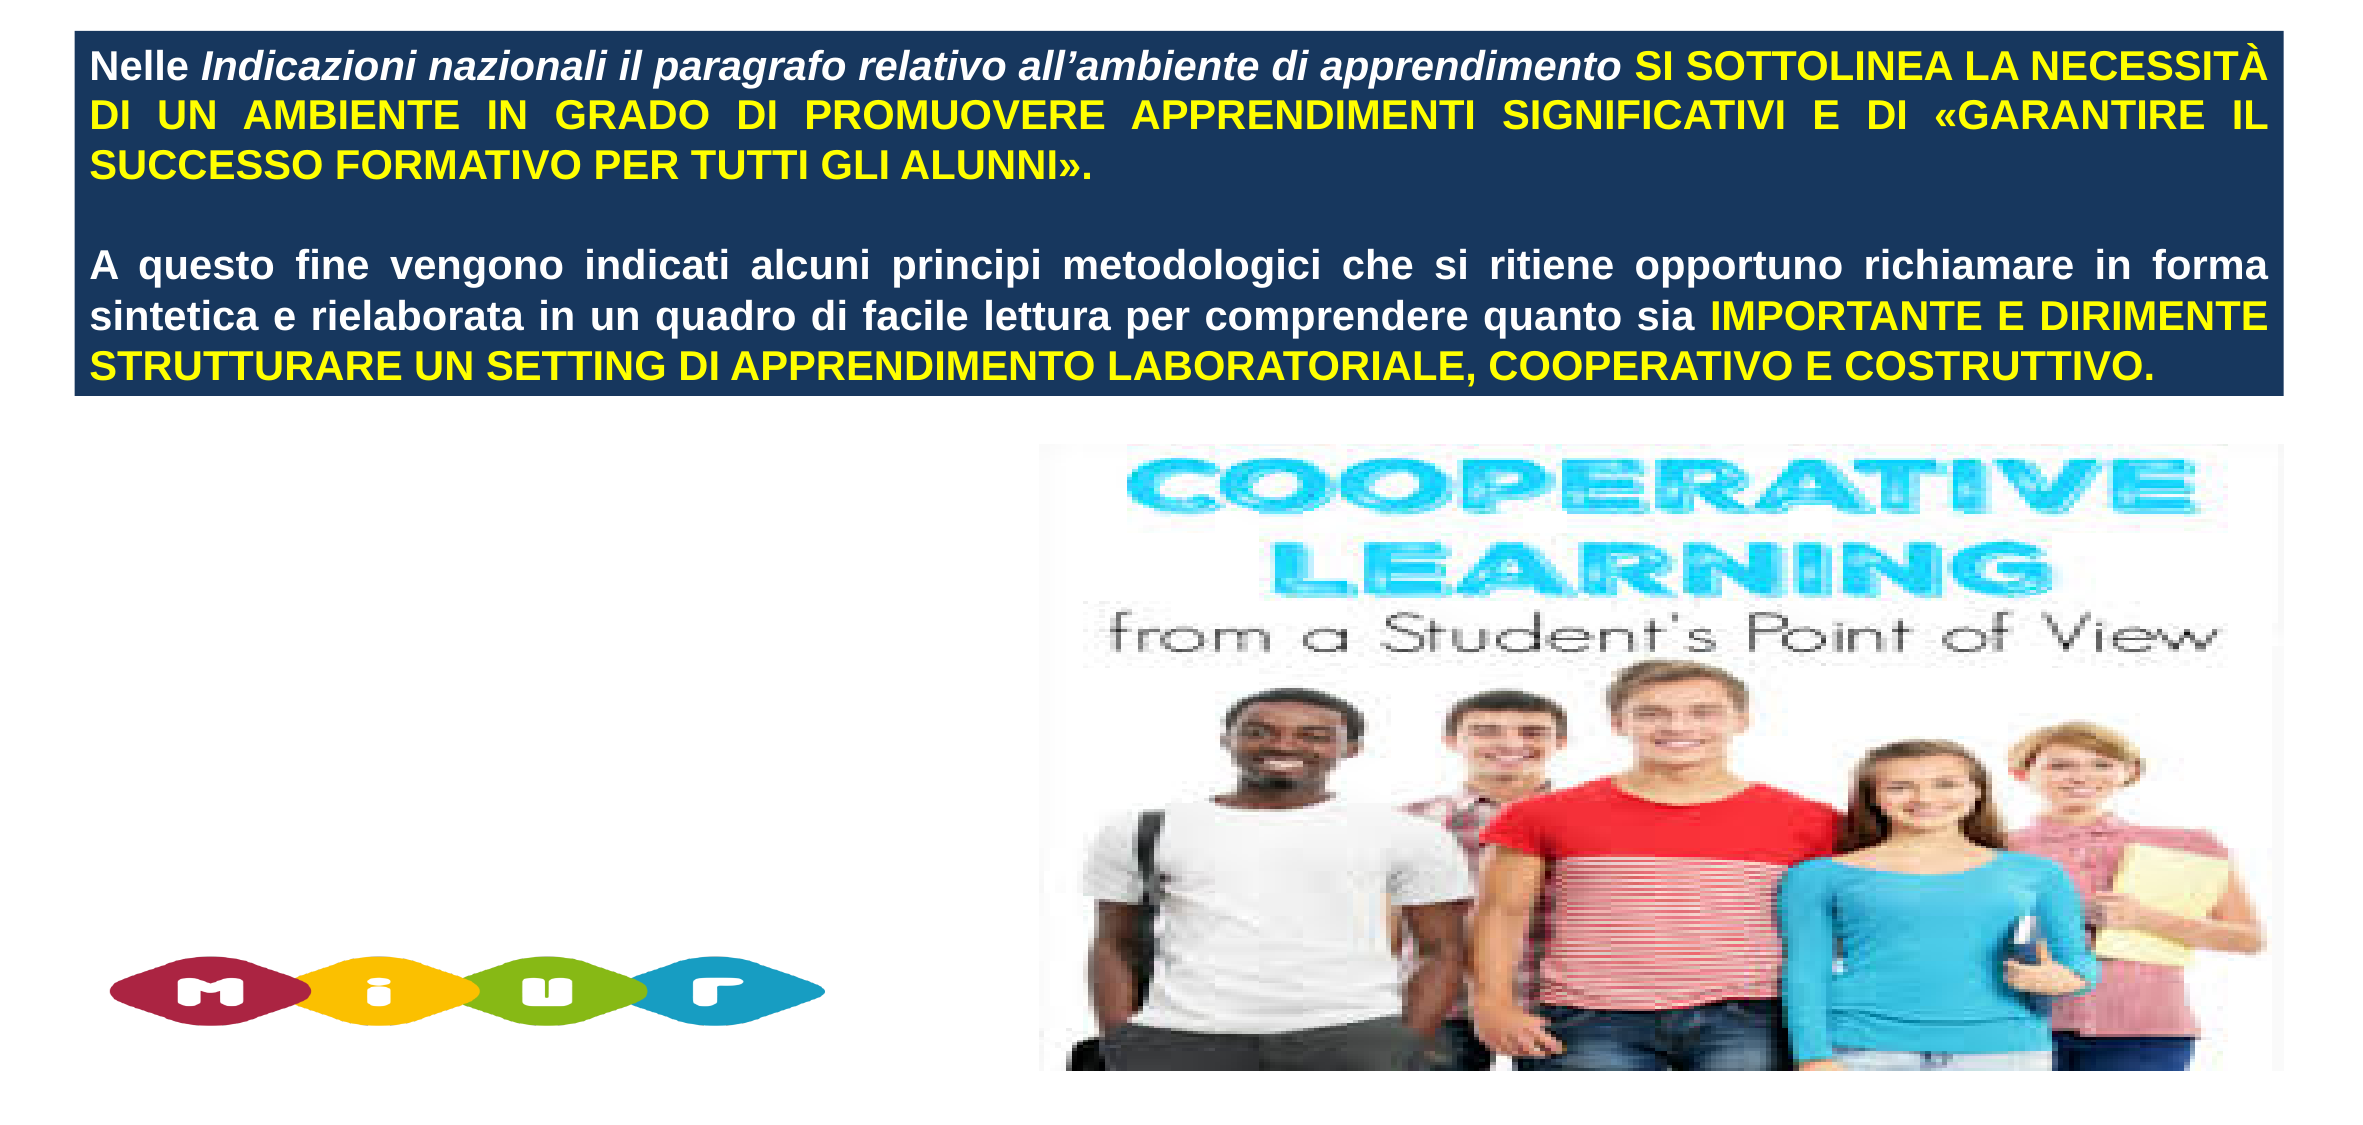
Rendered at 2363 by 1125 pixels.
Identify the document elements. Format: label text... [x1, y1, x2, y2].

picture [1039, 444, 2284, 1071]
text_box Nelle Indicazioni nazionali il paragrafo relativo all’ambiente di apprendimento SI SOTTOLINEA LA NECESSITÀ DI UN AMBIENTE IN GRADO DI PROMUOVERE APPRENDIMENTI SIGNIFICATIVI E DI «GARANTIRE IL SUCCESSO FORMATIVO PER TUTTI GLI ALUNNI». A questo fine vengono indicati alcuni principi metodologici che si ritiene opportuno richiamare in forma sintetica e rielaborata in un quadro di facile lettura per comprendere quanto sia IMPORTANTE E DIRIMENTE STRUTTURARE UN SETTING DI APPRENDIMENTO LABORATORIALE, COOPERATIVO E COSTRUTTIVO. [74, 30, 2284, 396]
picture [73, 857, 862, 1125]
